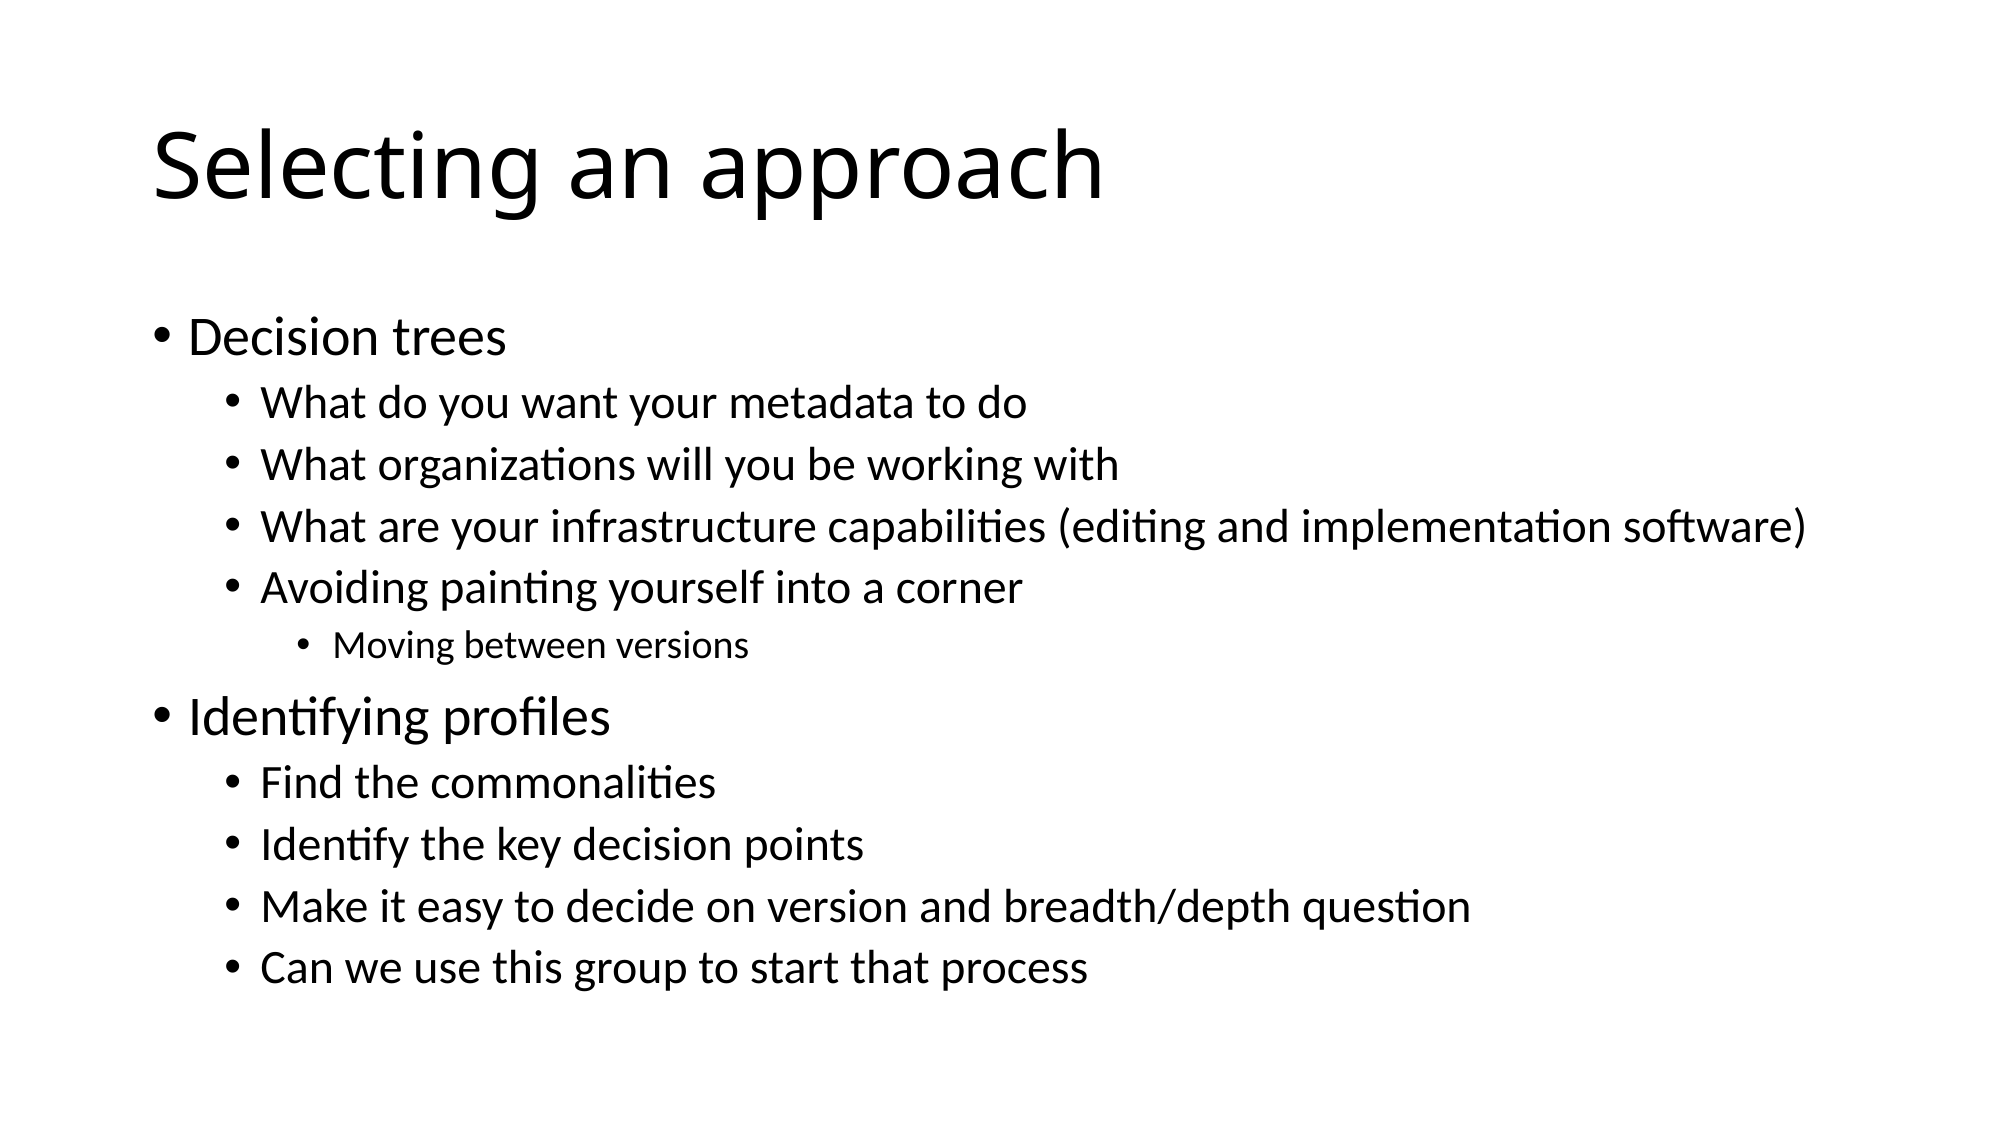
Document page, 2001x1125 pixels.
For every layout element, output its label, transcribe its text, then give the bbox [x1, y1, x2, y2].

title Selecting an approach [137, 59, 1863, 278]
list Decision trees What do you want your metadata to do What organizations will you be working with What are your infrastructure capabilities (editing and implementation software) Avoiding painting yourself into a corner Moving between versions Identifying profiles Find the commonalities Identify the key decision points Make it easy to decide on version and breadth/depth question Can we use this group to start that process [137, 299, 1863, 1014]
